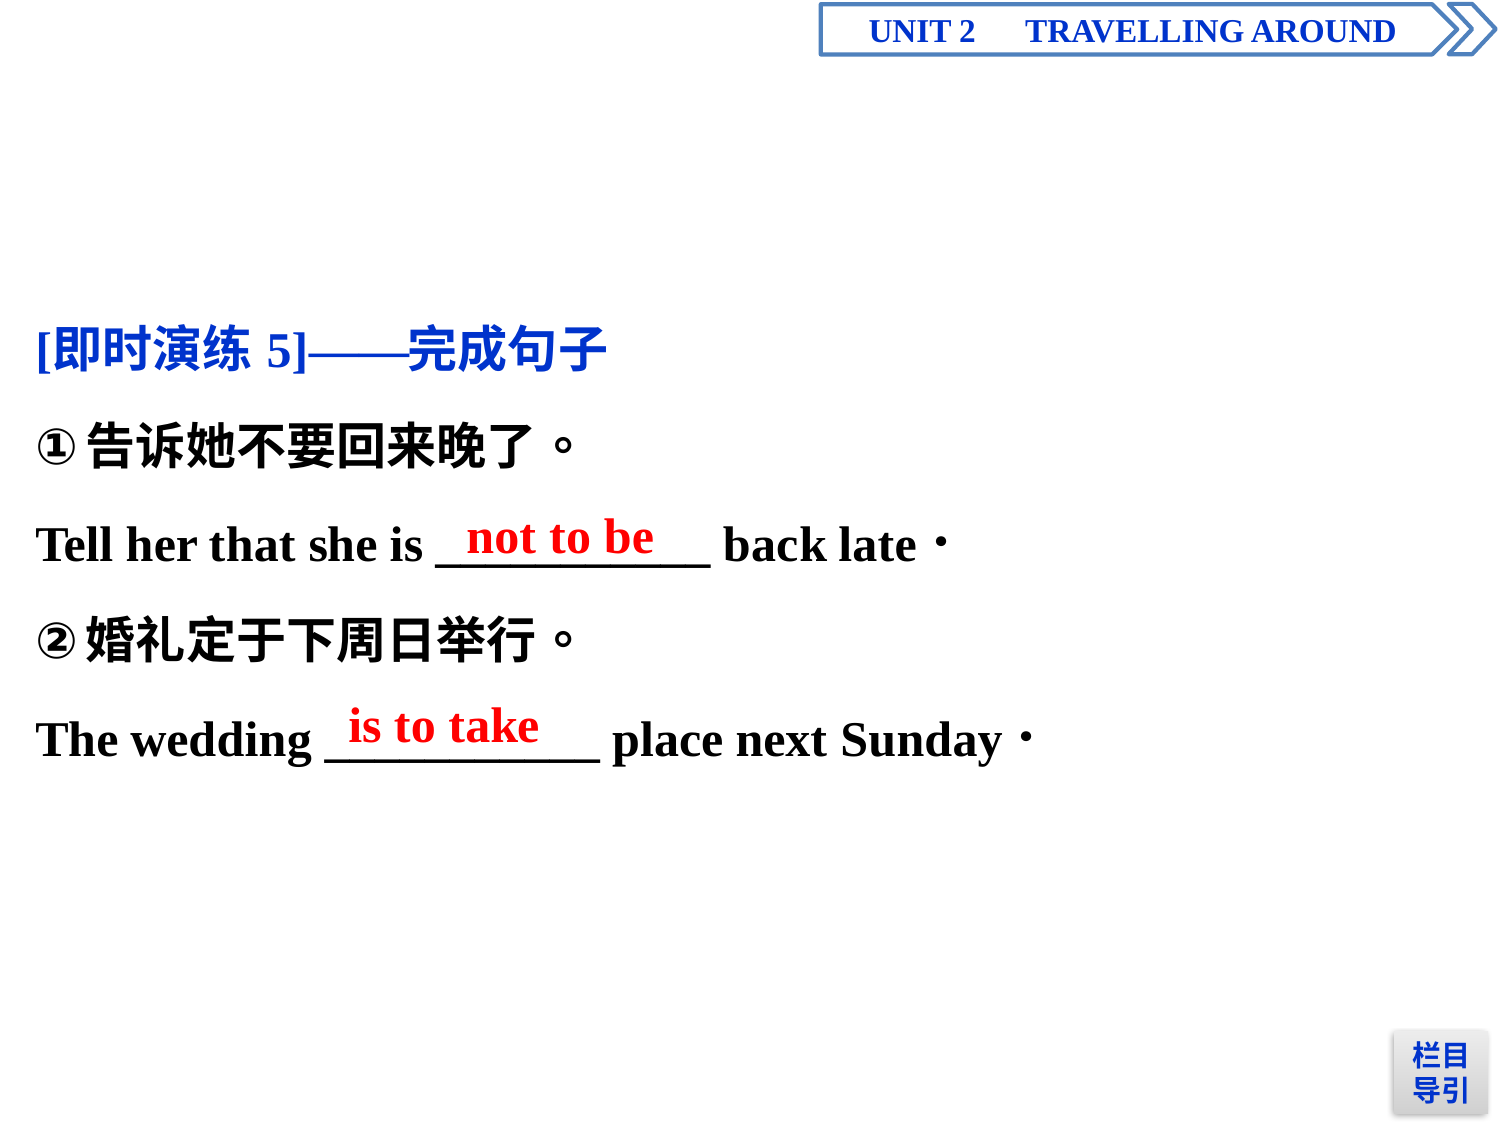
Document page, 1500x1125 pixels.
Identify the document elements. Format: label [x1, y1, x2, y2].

text_box [348, 692, 1214, 758]
text_box [466, 503, 1332, 569]
text_box [35, 318, 1466, 806]
